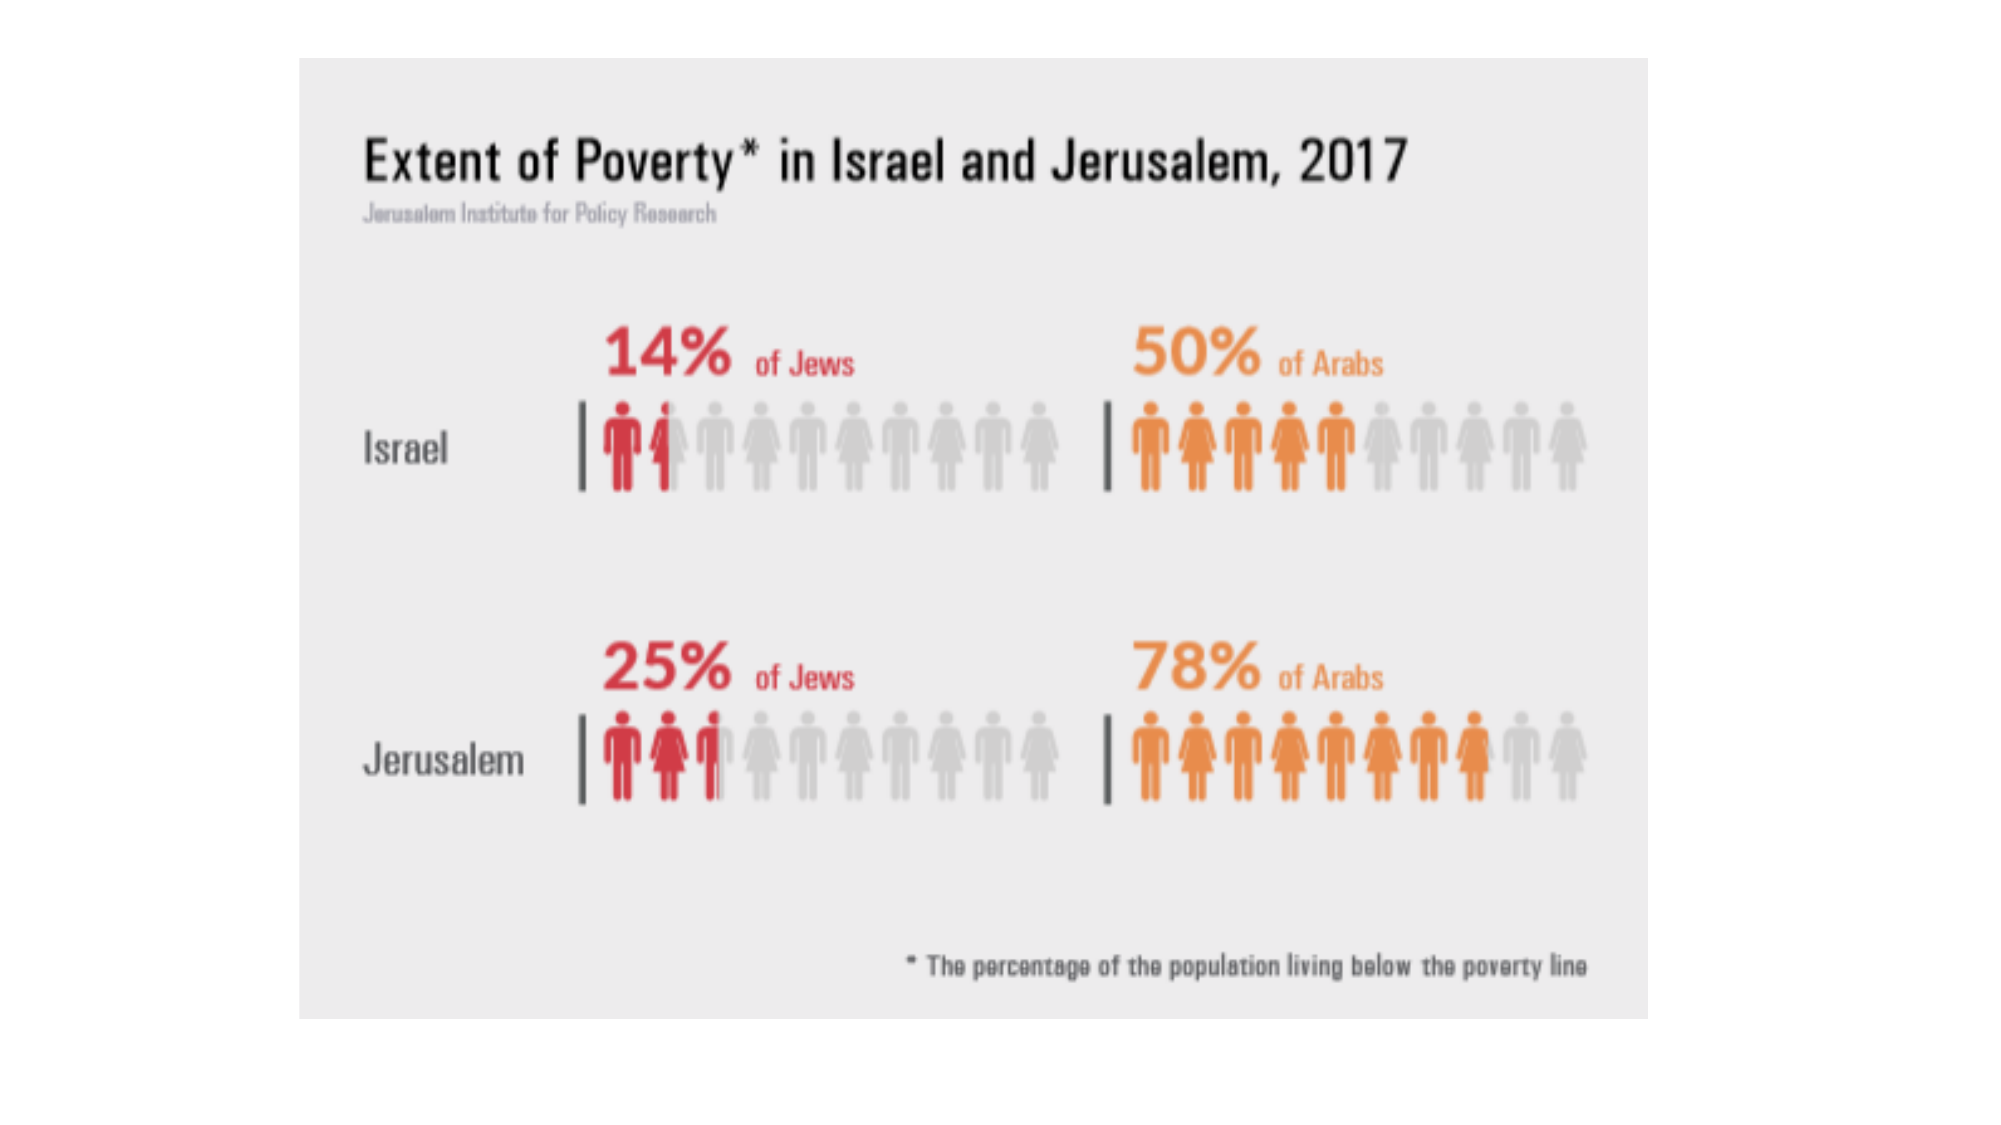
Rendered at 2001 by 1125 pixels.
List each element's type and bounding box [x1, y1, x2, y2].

picture [299, 58, 1649, 1019]
